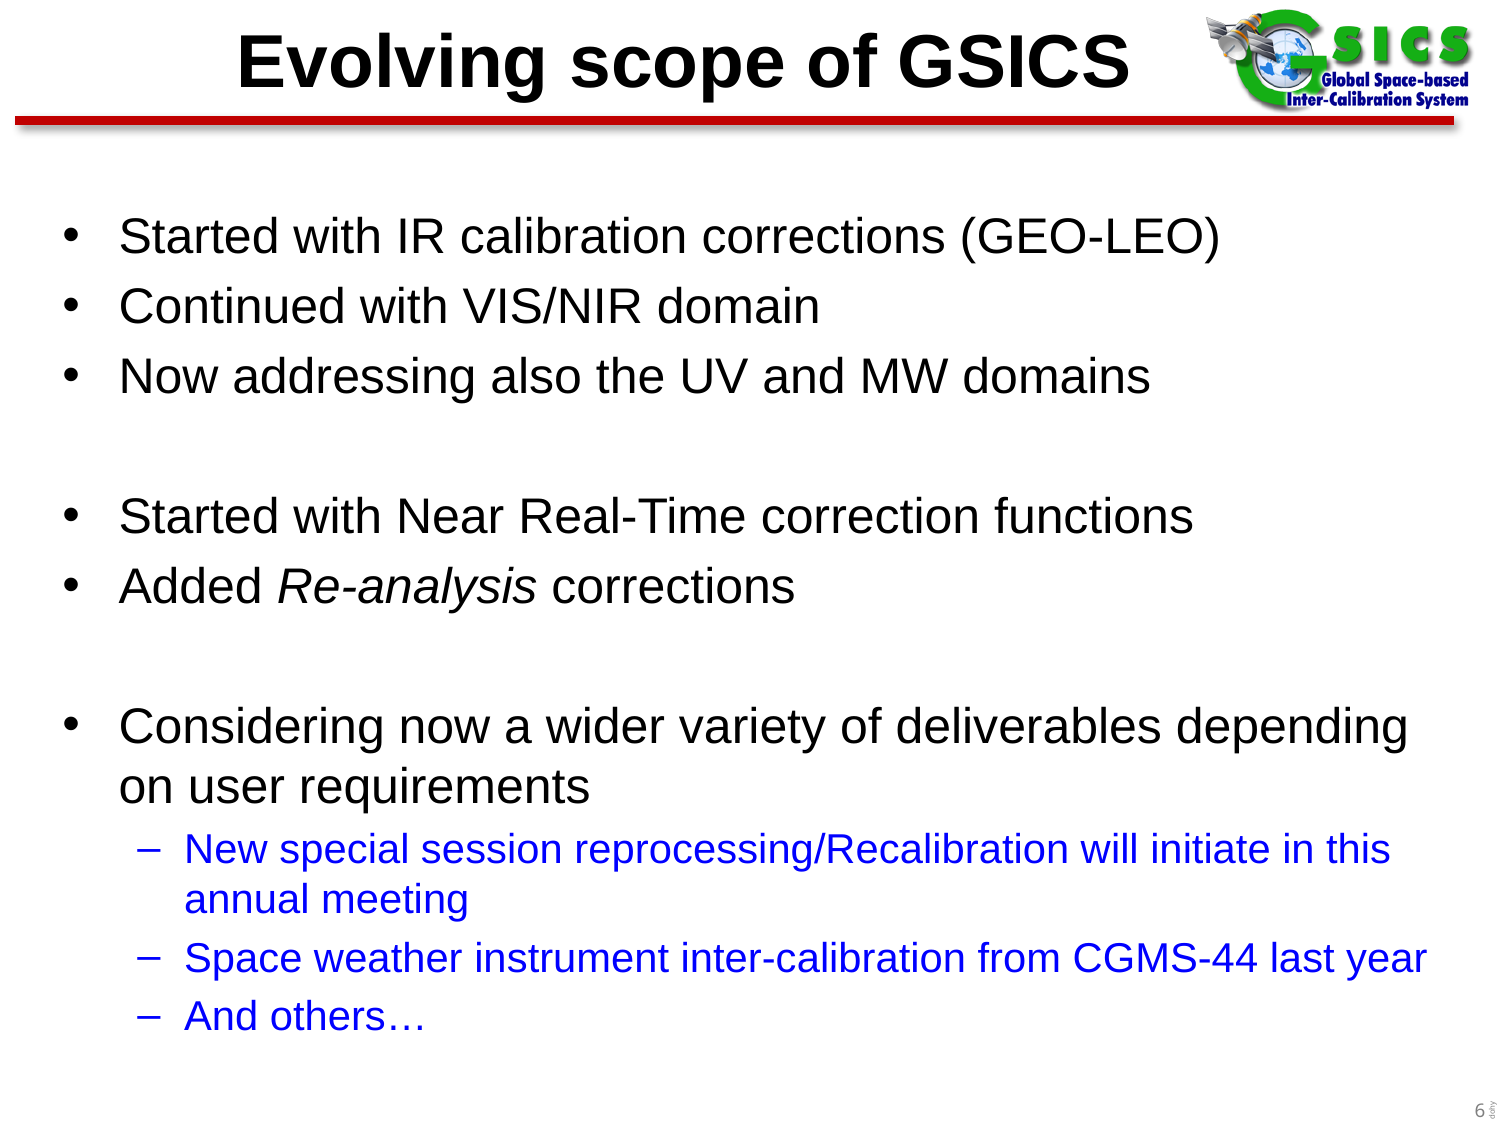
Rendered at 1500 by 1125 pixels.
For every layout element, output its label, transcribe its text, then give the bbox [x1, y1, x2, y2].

title Evolving scope of GSICS [37, 12, 1332, 104]
picture [1198, 1, 1476, 114]
list Started with IR calibration corrections (GEO-LEO) Continued with VIS/NIR domain Now addressing also the UV and MW domains Started with Near Real-Time correction functions Added Re-analysis corrections Considering now a wider variety of deliverables depending on user requirements New special session reprocessing/Recalibration will initiate in this annual meeting Space weather instrument inter-calibration from CGMS-44 last year And others… [46, 196, 1483, 939]
